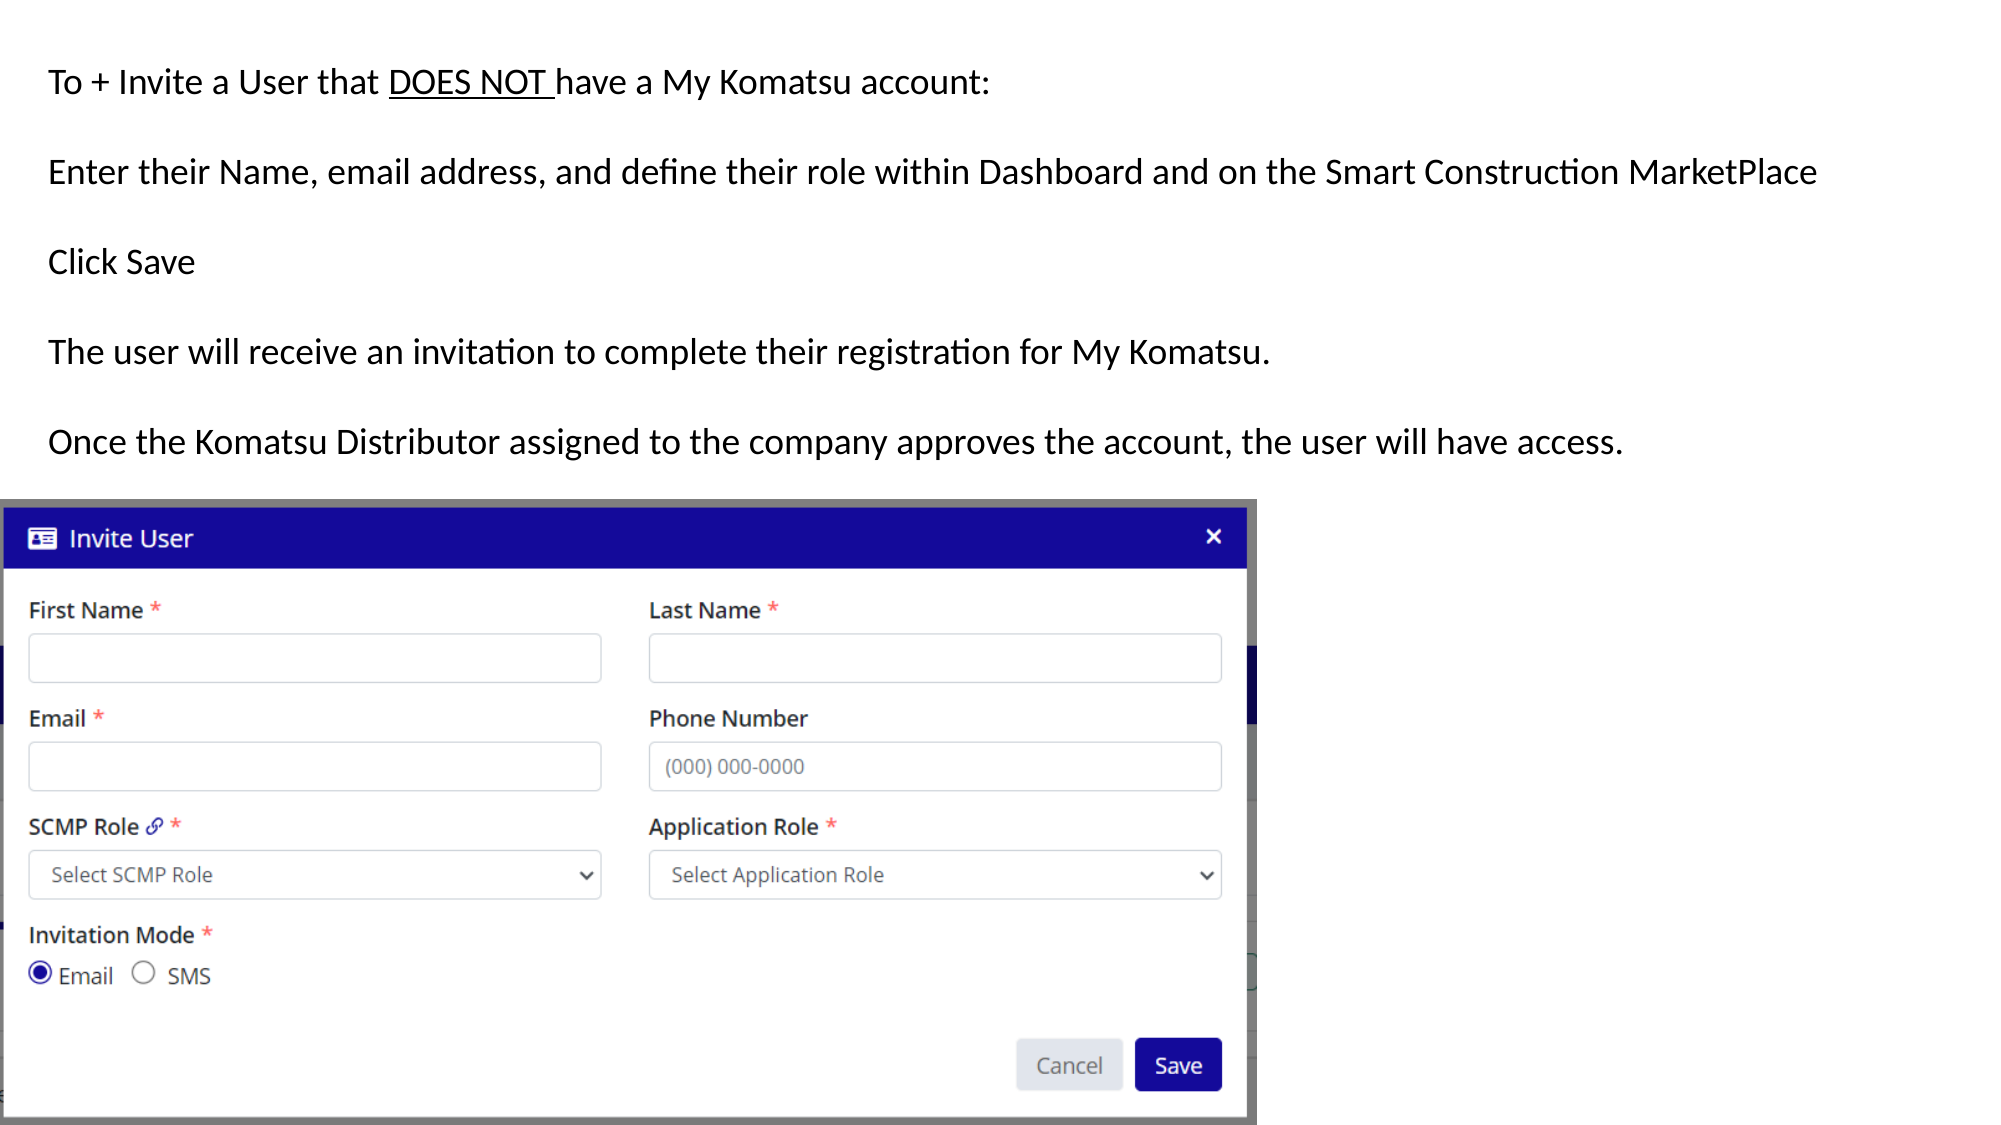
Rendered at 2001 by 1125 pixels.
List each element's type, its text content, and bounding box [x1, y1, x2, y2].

picture [0, 499, 1257, 1125]
text_box To + Invite a User that DOES NOT have a My Komatsu account: Enter their Name, email address, and define their role within Dashboard and on the Smart Construction MarketPlace Click Save The user will receive an invitation to complete their registration for My Komatsu. Once the Komatsu Distributor assigned to the company approves the account, the user will have access. [33, 49, 1865, 470]
